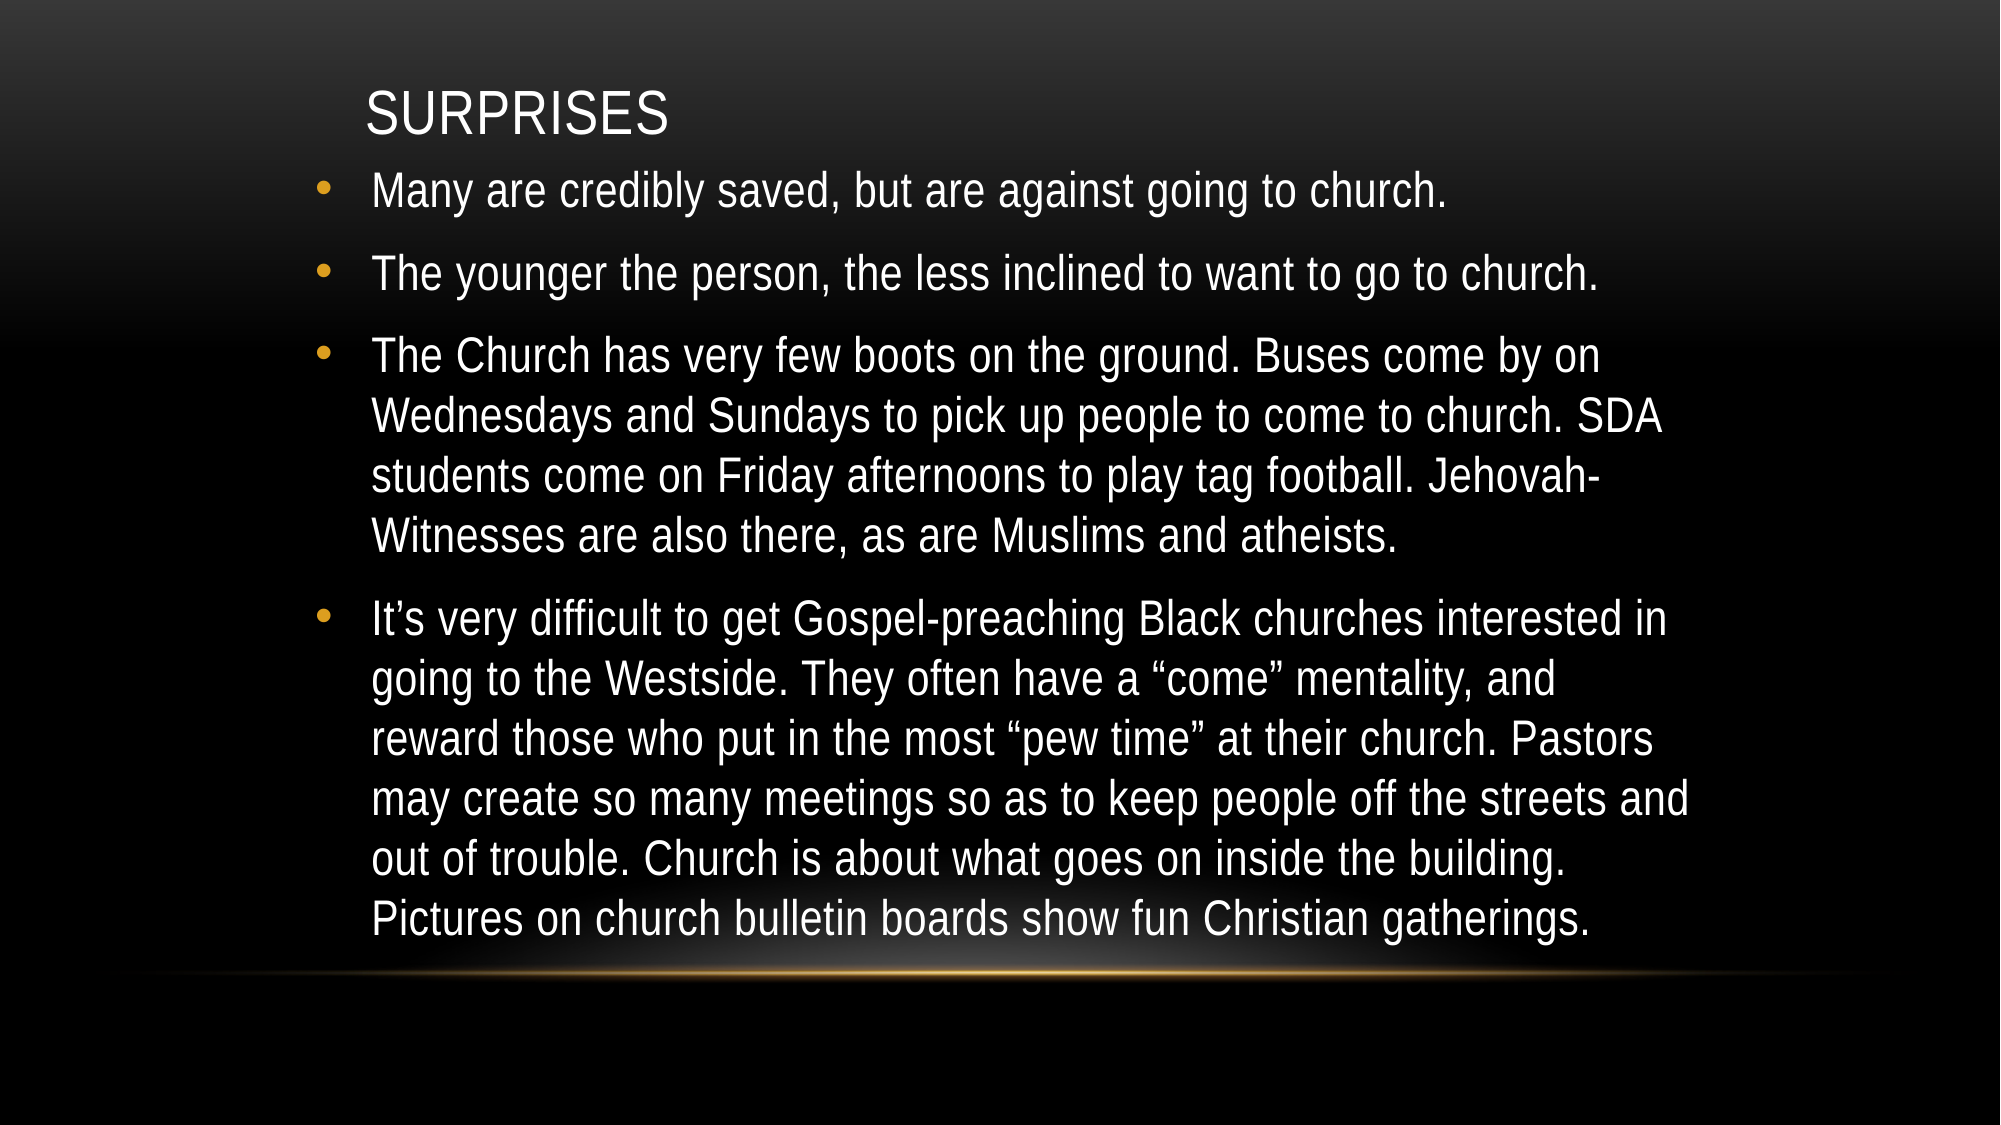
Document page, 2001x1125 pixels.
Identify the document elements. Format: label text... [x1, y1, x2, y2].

title Surprises [350, 24, 1650, 149]
picture [0, 0, 2000, 1125]
list Many are credibly saved, but are against going to church. The younger the person, the less inclined to want to go to church. The Church has very few boots on the ground. Buses come by on Wednesdays and Sundays to pick up people to come to church. SDA students come on Friday afternoons to play tag football. Jehovah-Witnesses are also there, as are Muslims and atheists. It’s very difficult to get Gospel-preaching Black churches interested in going to the Westside. They often have a “come” mentality, and reward those who put in the most “pew time” at their church. Pastors may create so many meetings so as to keep people off the streets and out of trouble. Church is about what goes on inside the building. Pictures on church bulletin boards show fun Christian gatherings. [300, 149, 1713, 1075]
